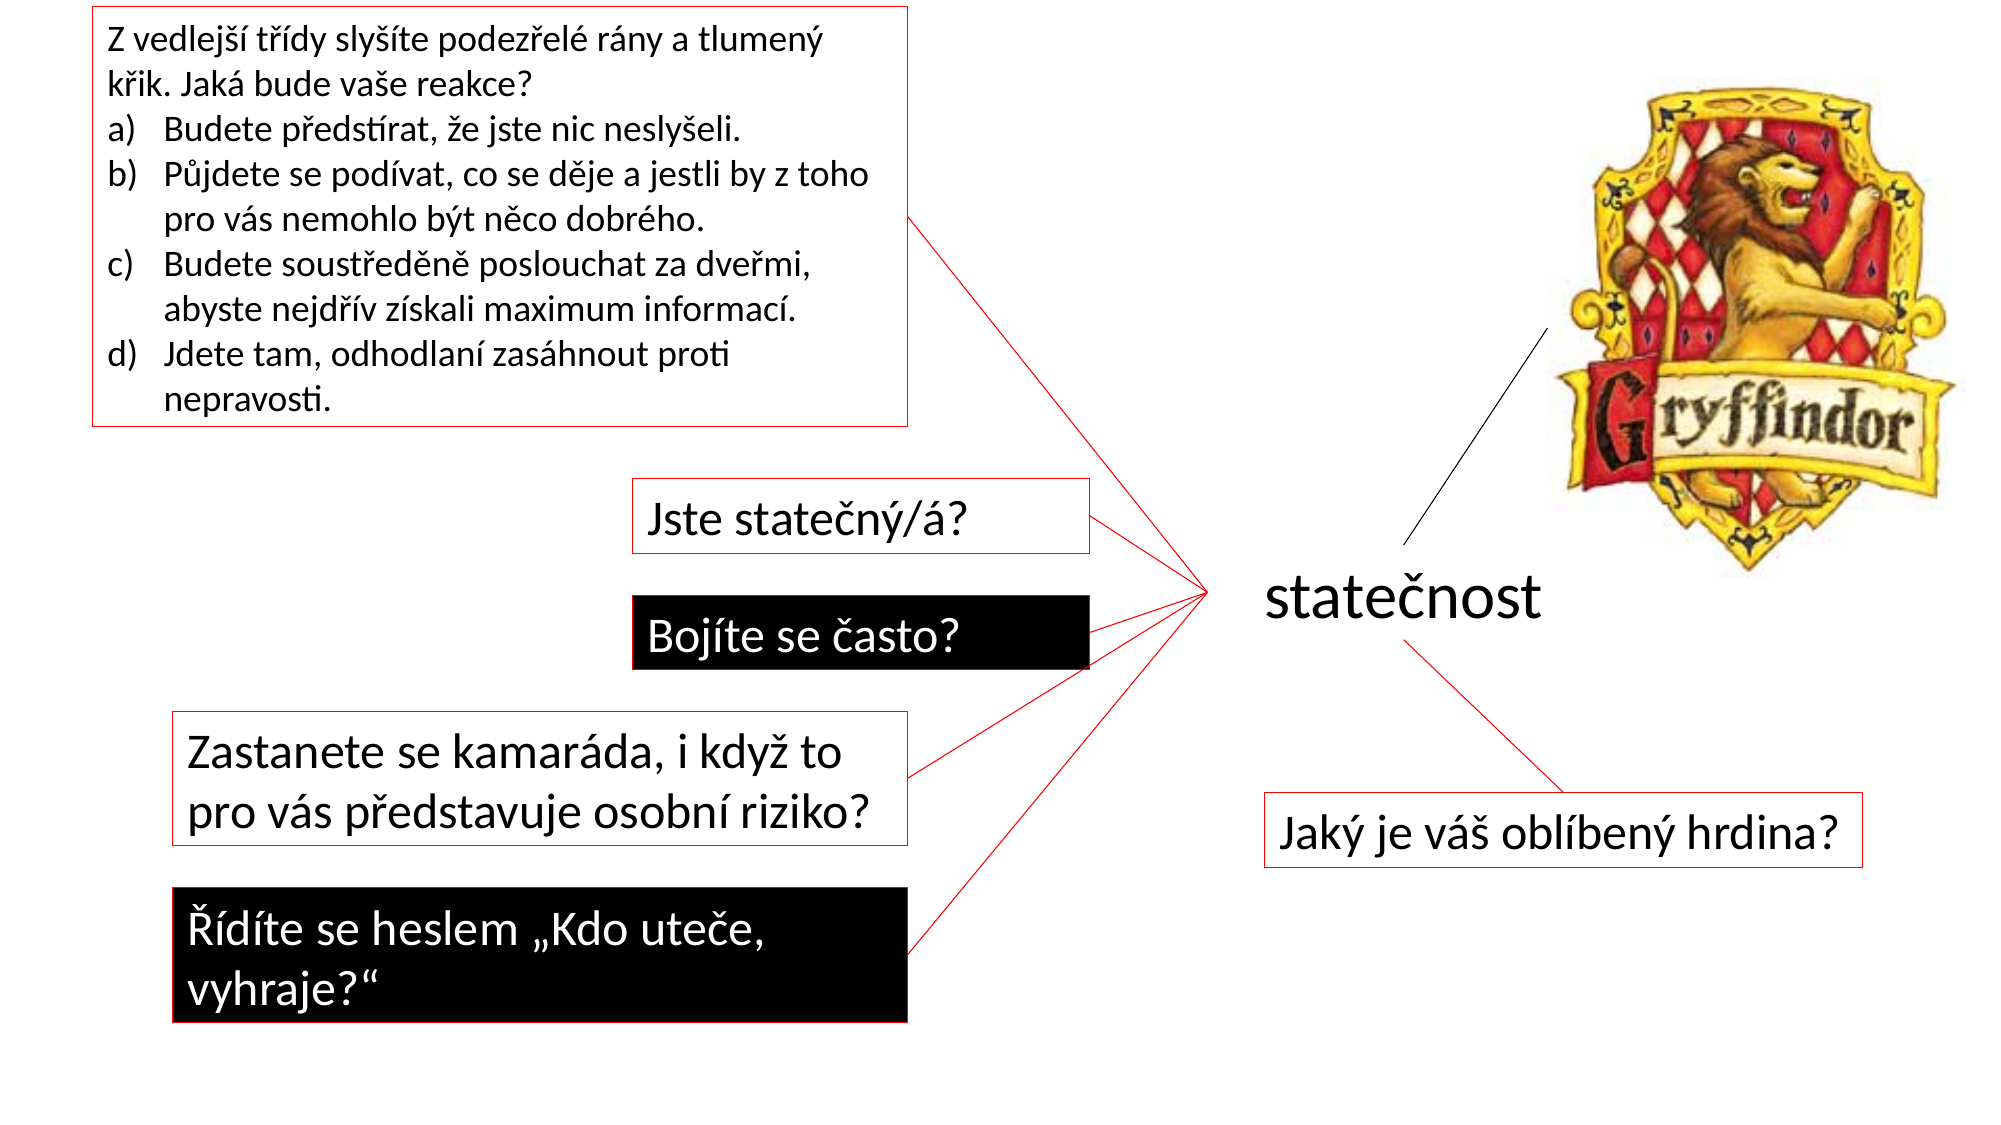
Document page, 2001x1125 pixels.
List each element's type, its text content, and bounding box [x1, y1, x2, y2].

text_box Řídíte se heslem „Kdo uteče, vyhraje?“ [172, 887, 908, 1023]
text_box Bojíte se často? [632, 595, 907, 670]
text_box statečnost [1208, 544, 1600, 640]
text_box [907, 593, 1208, 956]
picture [1547, 78, 1965, 579]
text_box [1264, 640, 1863, 869]
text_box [92, 6, 1208, 593]
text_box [1403, 328, 1548, 545]
text_box Zastanete se kamaráda, i když to pro vás představuje osobní riziko? [172, 711, 907, 846]
